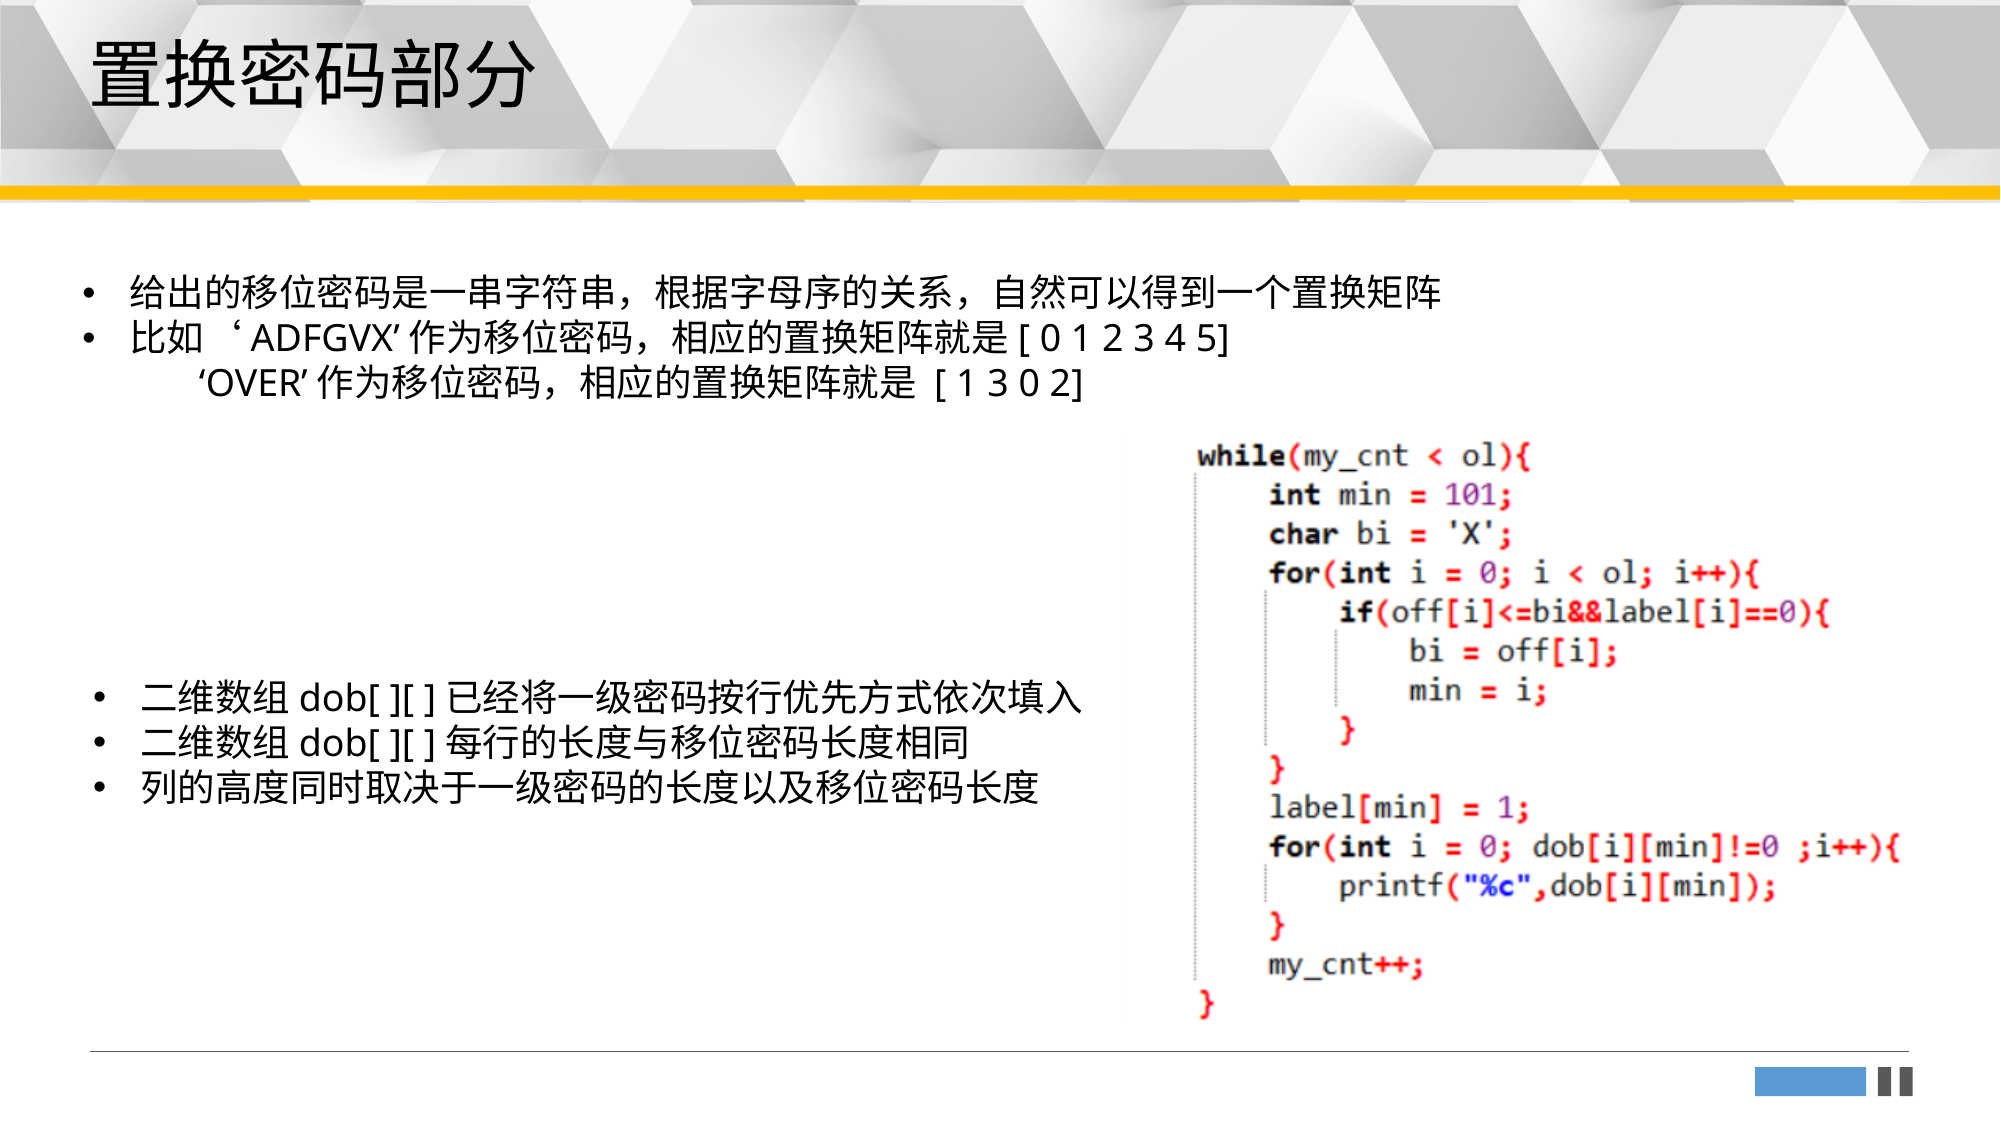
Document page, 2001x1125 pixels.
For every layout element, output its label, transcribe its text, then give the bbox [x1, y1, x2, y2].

text_box 二维数组dob[ ][ ]已经将一级密码按行优先方式依次填入 二维数组dob[ ][ ]每行的长度与移位密码长度相同 列的高度同时取决于一级密码的长度以及移位密码长度 [78, 666, 1098, 817]
picture [1124, 434, 1922, 1024]
picture [0, 0, 2000, 185]
list 置换密码部分 [73, 30, 1901, 127]
text_box 给出的移位密码是一串字符串，根据字母序的关系，自然可以得到一个置换矩阵 比如‘ADFGVX’作为移位密码，相应的置换矩阵就是[ 0 1 2 3 4 5] ‘OVER’作为移位密码，相应的置换矩阵就是 [ 1 3 0 2] [67, 262, 1457, 412]
